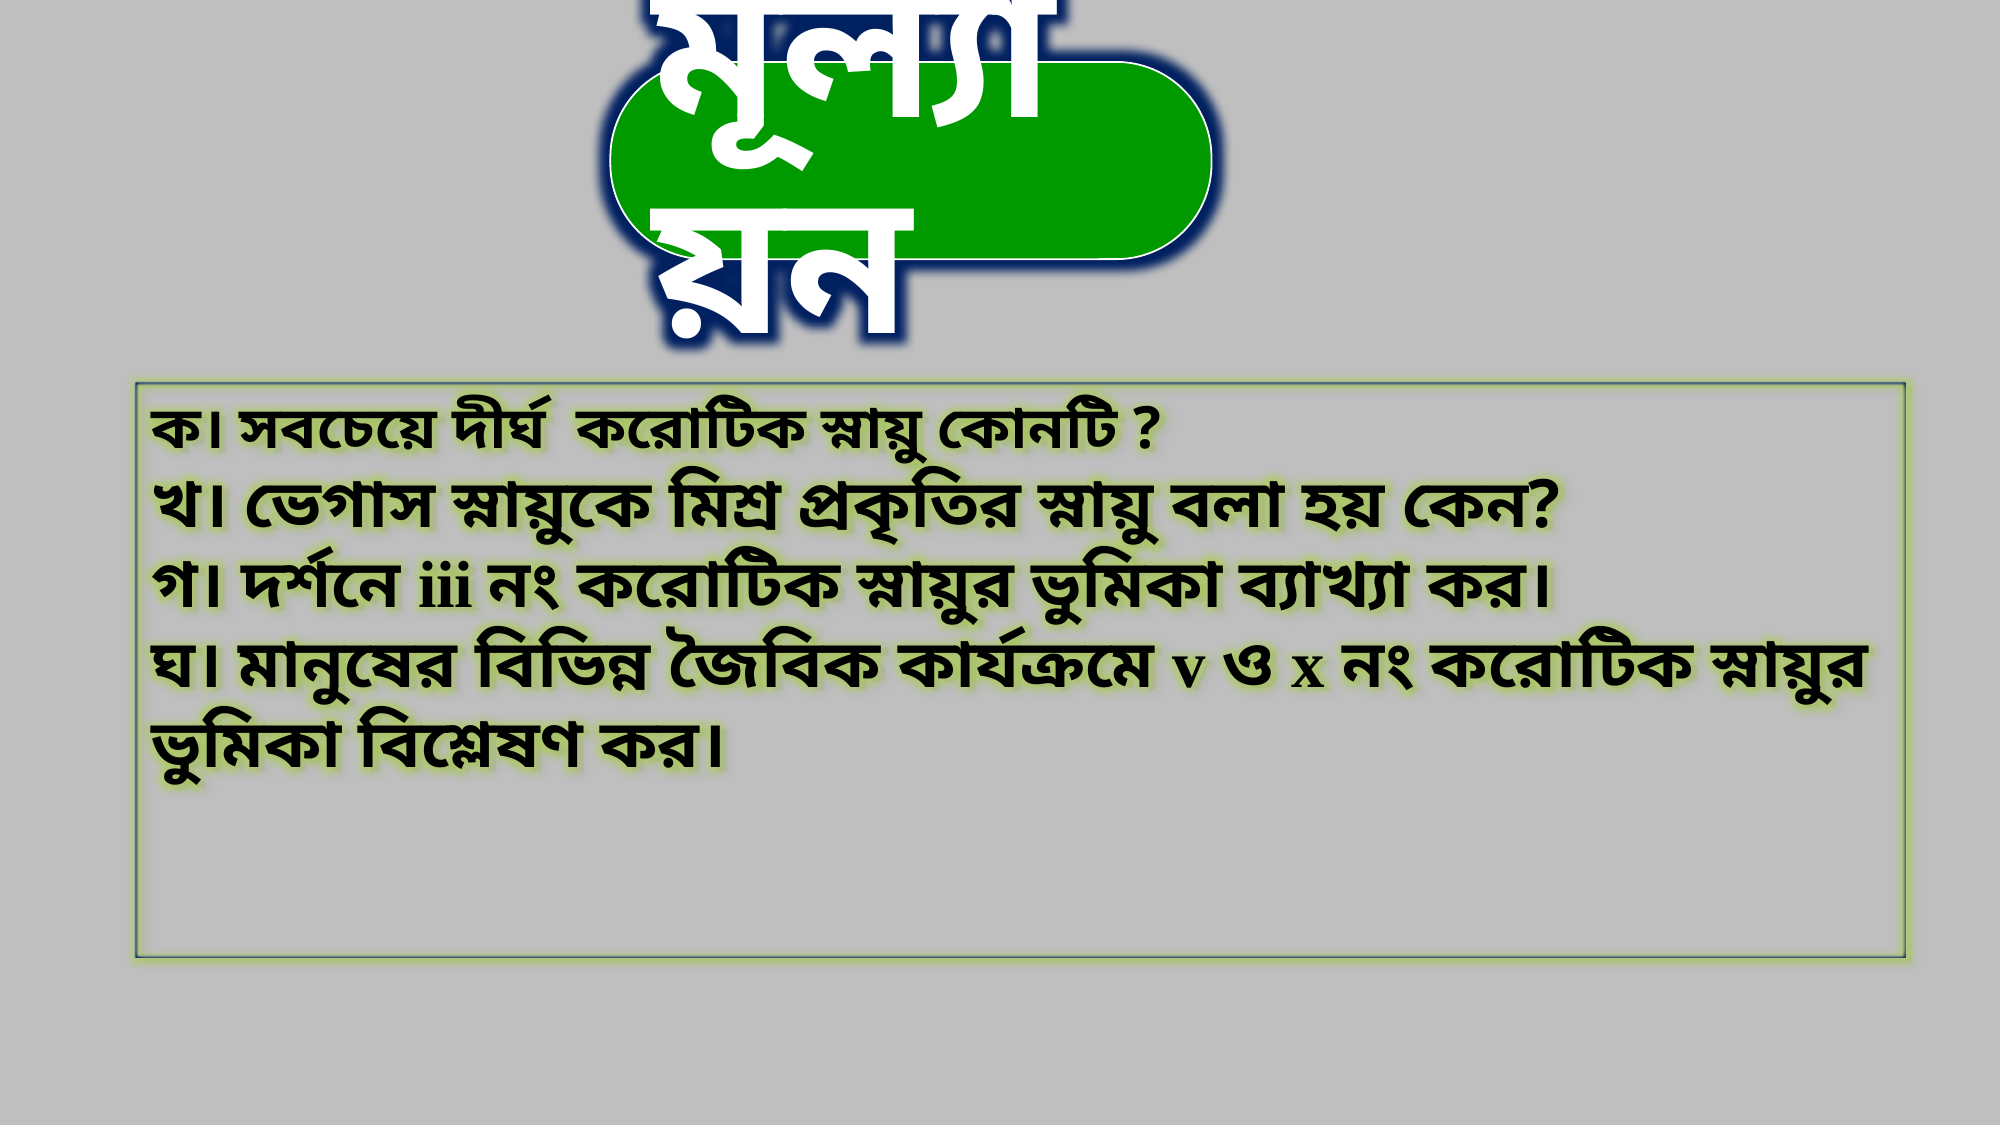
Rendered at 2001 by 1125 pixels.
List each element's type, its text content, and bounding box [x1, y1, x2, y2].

text_box মূল্যায়ন [609, 61, 1213, 261]
text_box ক। সবচেয়ে দীর্ঘ করোটিক স্নায়ু কোনটি ? খ। ভেগাস স্নায়ুকে মিশ্র প্রকৃতির স্নায়ু বলা হয় কেন? গ। দর্শনে iii নং করোটিক স্নায়ুর ভুমিকা ব্যাখ্যা কর। ঘ। মানুষের বিভিন্ন জৈবিক কার্যক্রমে v ও x নং করোটিক স্নায়ুর ভুমিকা বিশ্লেষণ কর। [143, 389, 1902, 955]
